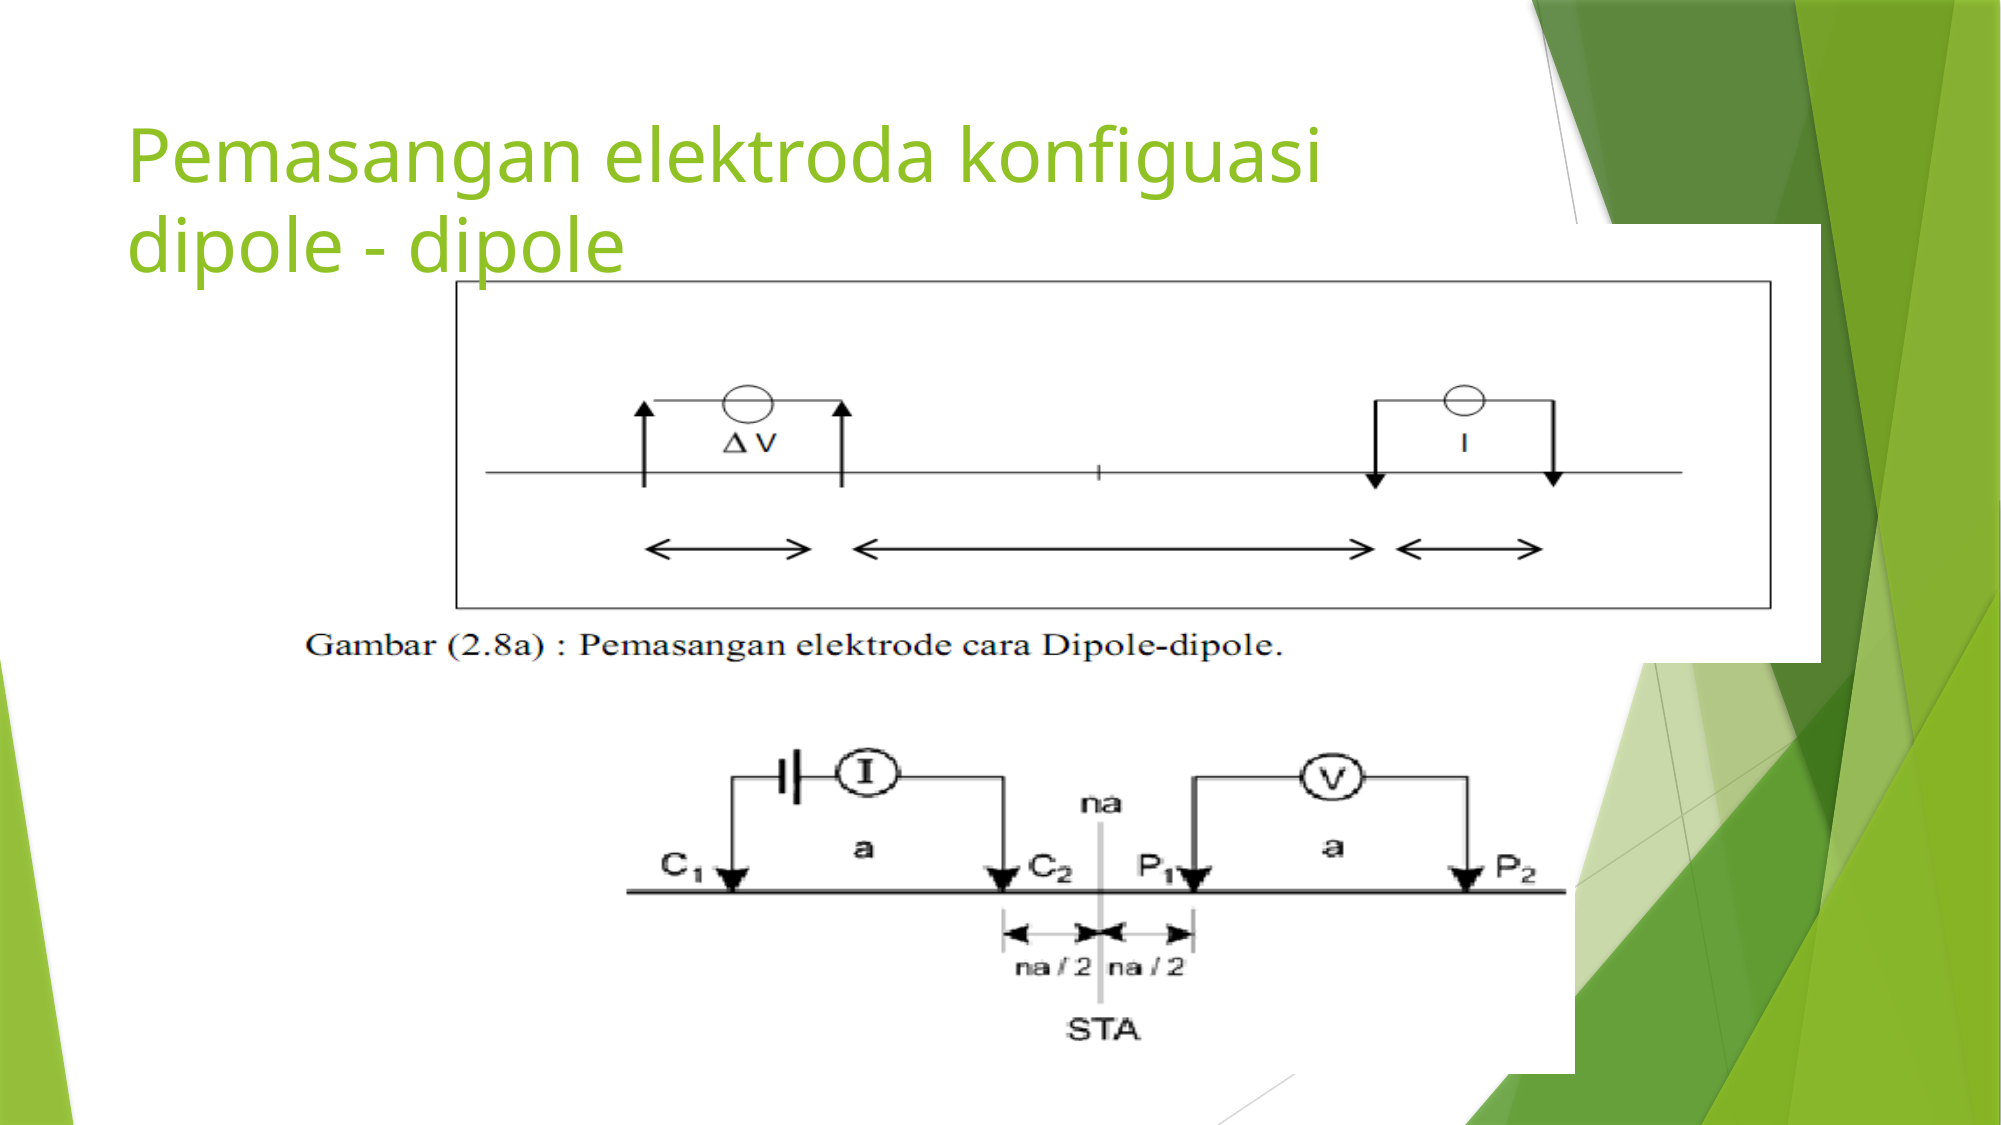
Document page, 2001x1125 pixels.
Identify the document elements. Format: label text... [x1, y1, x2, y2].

picture [499, 686, 1576, 1074]
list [299, 224, 1821, 663]
title Pemasangan elektroda konfiguasi dipole - dipole [111, 99, 1522, 317]
